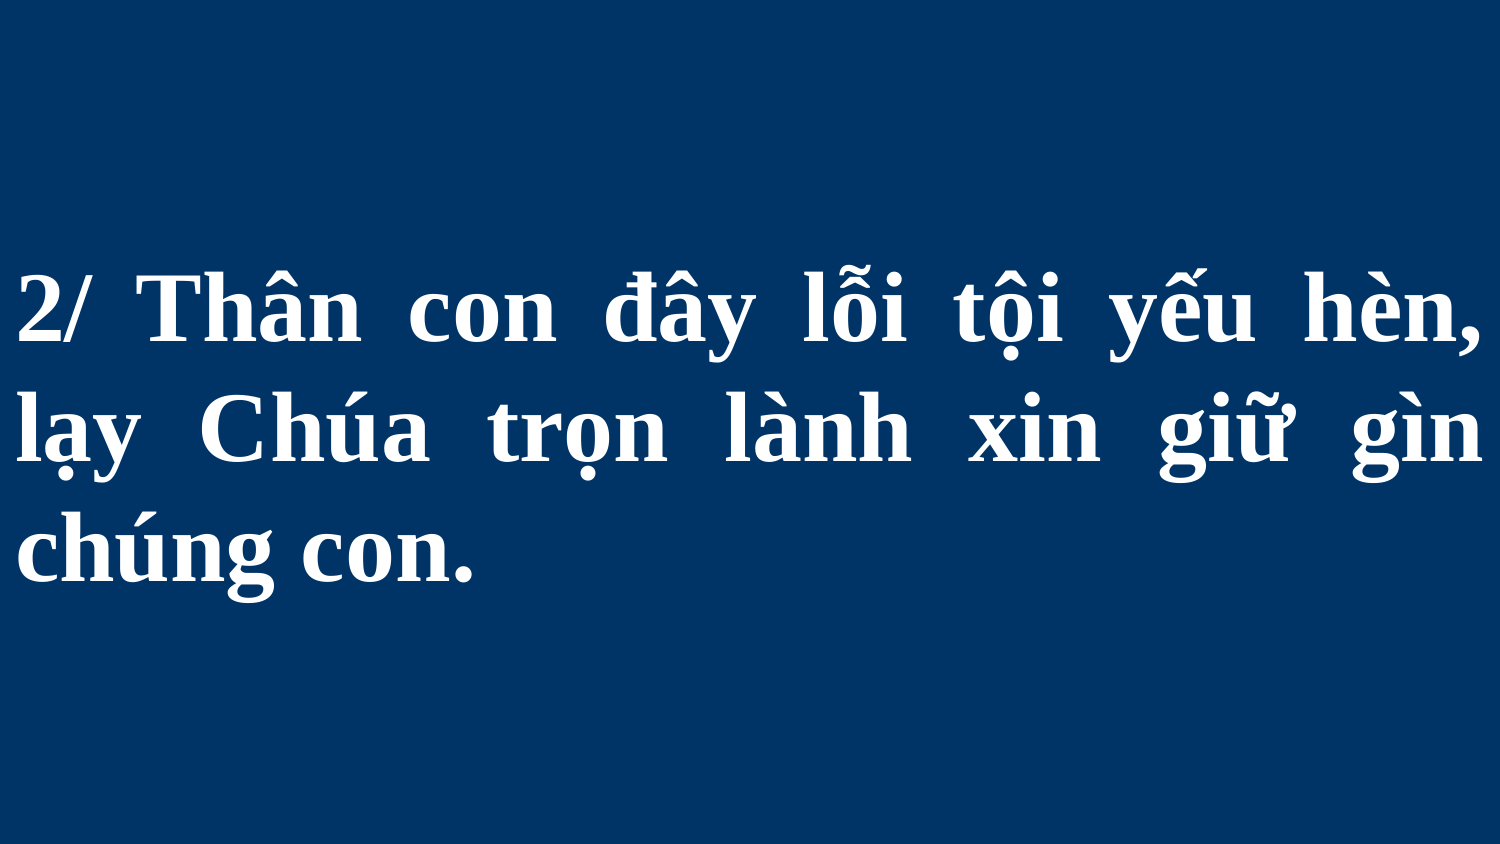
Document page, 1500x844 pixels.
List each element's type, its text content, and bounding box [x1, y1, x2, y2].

title 2/ Thân con đây lỗi tội yếu hèn, lạy Chúa trọn lành xin giữ gìn chúng con. [0, 0, 1500, 844]
